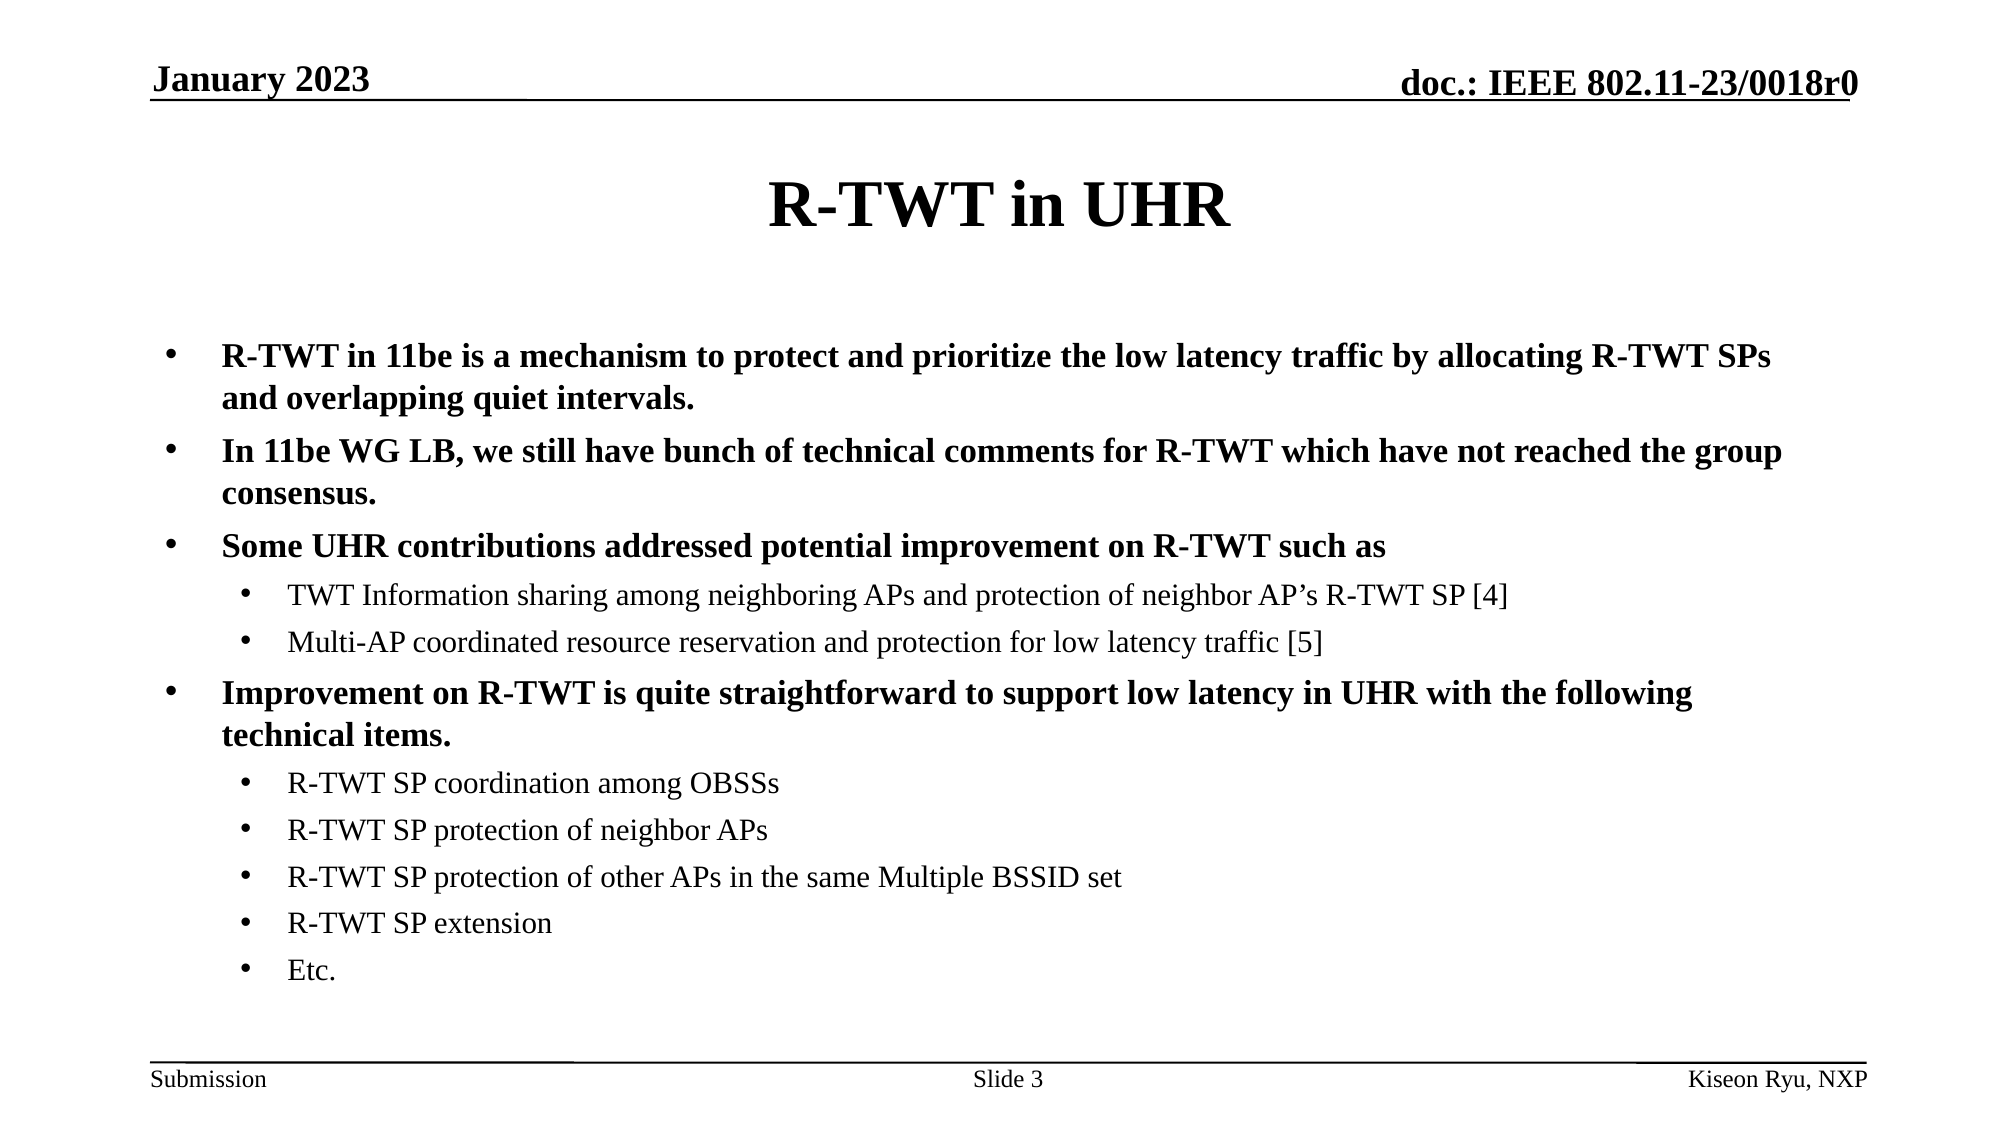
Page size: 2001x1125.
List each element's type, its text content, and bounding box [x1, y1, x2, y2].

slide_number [152, 54, 563, 100]
title R-TWT in UHR [149, 112, 1850, 288]
footer Kiseon Ryu, NXP [1171, 1061, 1869, 1093]
slide_number Slide 3 [950, 1061, 1067, 1123]
list R-TWT in 11be is a mechanism to protect and prioritize the low latency traffic by allocating R-TWT SPs and overlapping quiet intervals. In 11be WG LB, we still have bunch of technical comments for R-TWT which have not reached the group consensus. Some UHR contributions addressed potential improvement on R-TWT such as TWT Information sharing among neighboring APs and protection of neighbor AP’s R-TWT SP [4] Multi-AP coordinated resource reservation and protection for low latency traffic [5] Improvement on R-TWT is quite straightforward to support low latency in UHR with the following technical items. R-TWT SP coordination among OBSSs R-TWT SP protection of neighbor APs R-TWT SP protection of other APs in the same Multiple BSSID set R-TWT SP extension Etc. [149, 324, 1850, 1000]
